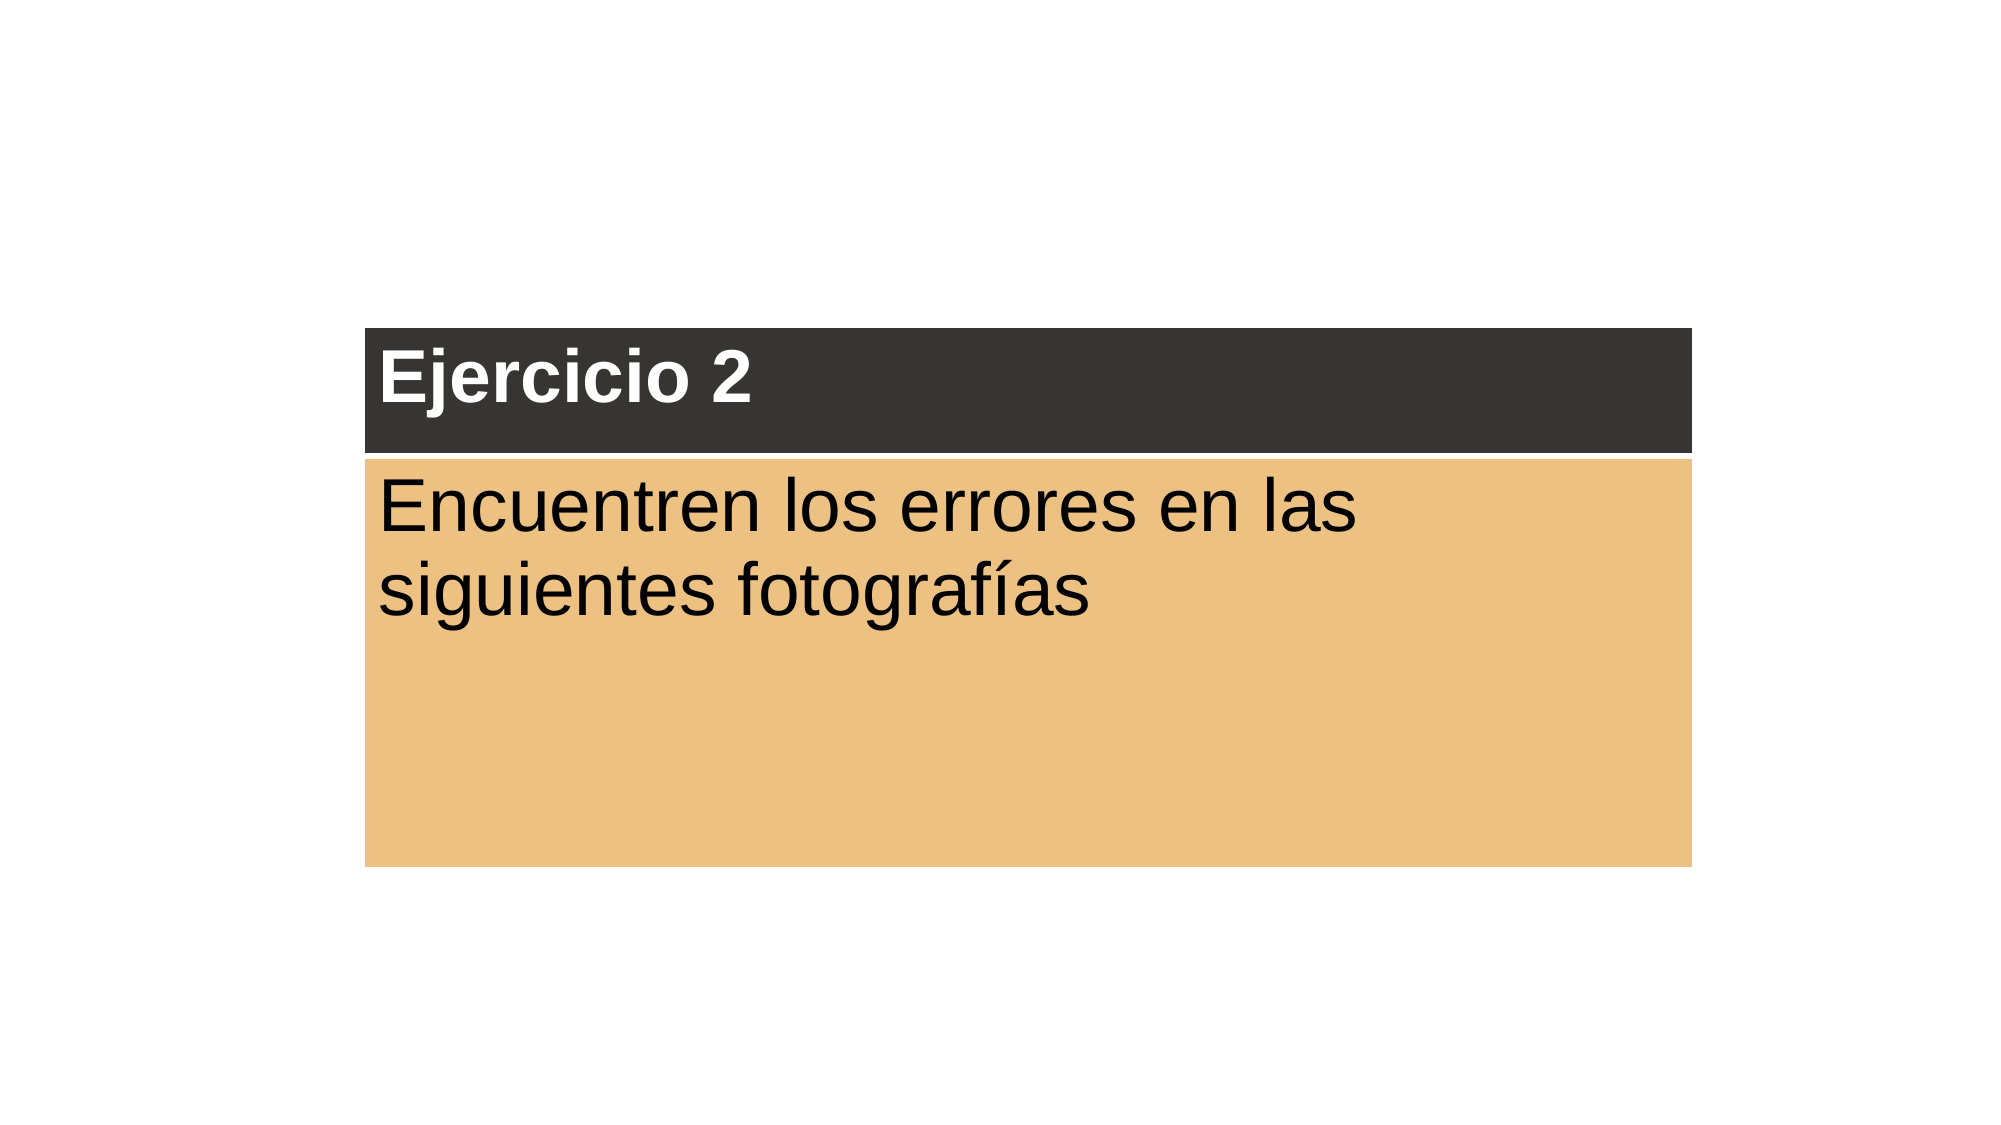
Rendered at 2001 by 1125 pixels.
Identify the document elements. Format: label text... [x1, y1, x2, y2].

table_header Ejercicio 2 [365, 328, 1692, 453]
table_cell Encuentren los errores en las siguientes fotografías [365, 459, 1692, 867]
